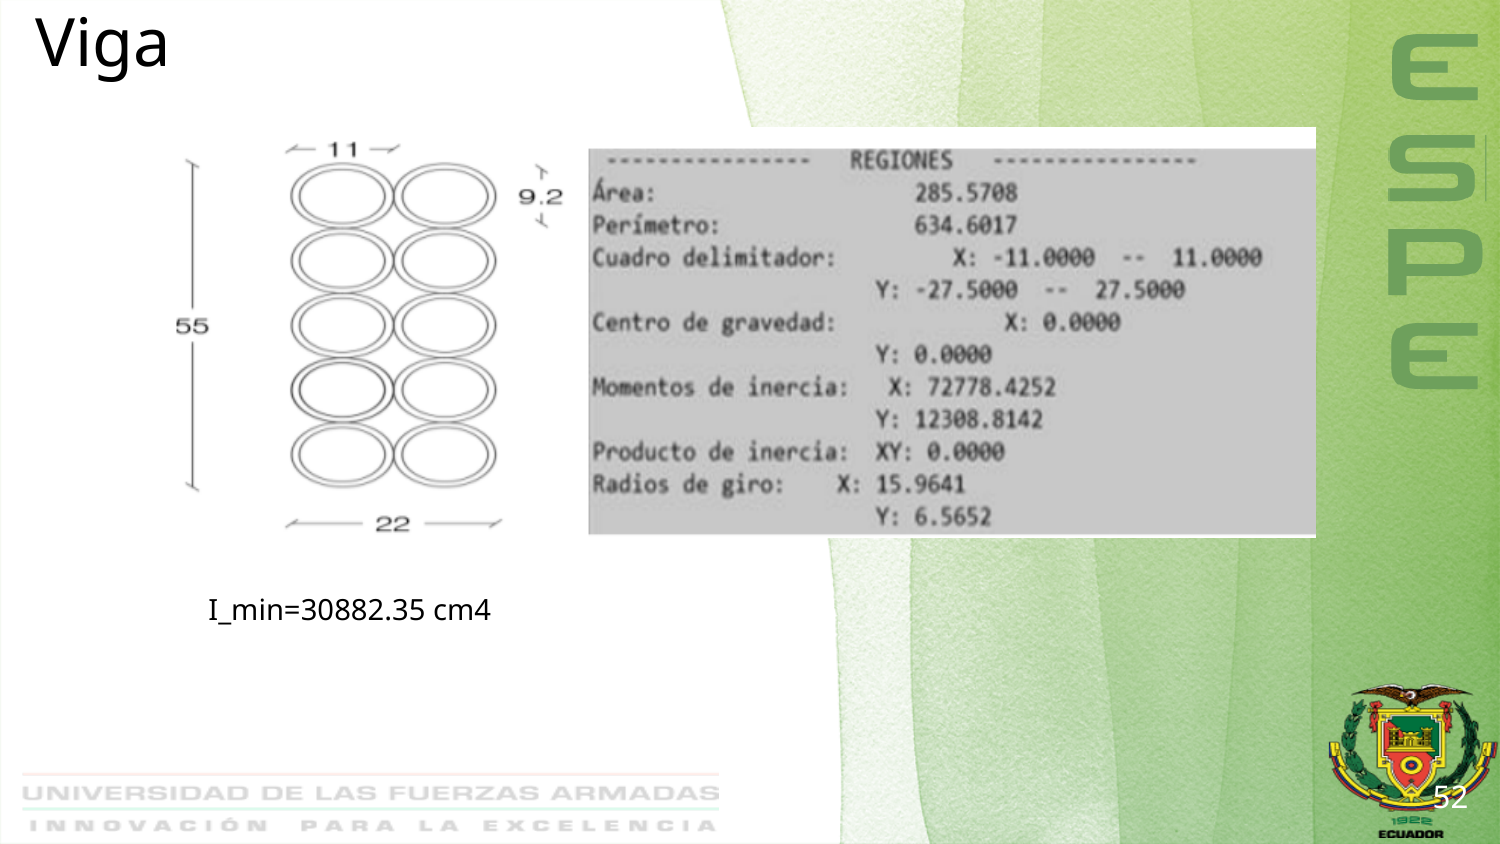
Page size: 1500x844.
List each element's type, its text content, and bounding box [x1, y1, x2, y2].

picture [148, 126, 1316, 538]
picture [0, 0, 1500, 844]
title Viga [35, 16, 877, 31]
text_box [12, 32, 1500, 843]
